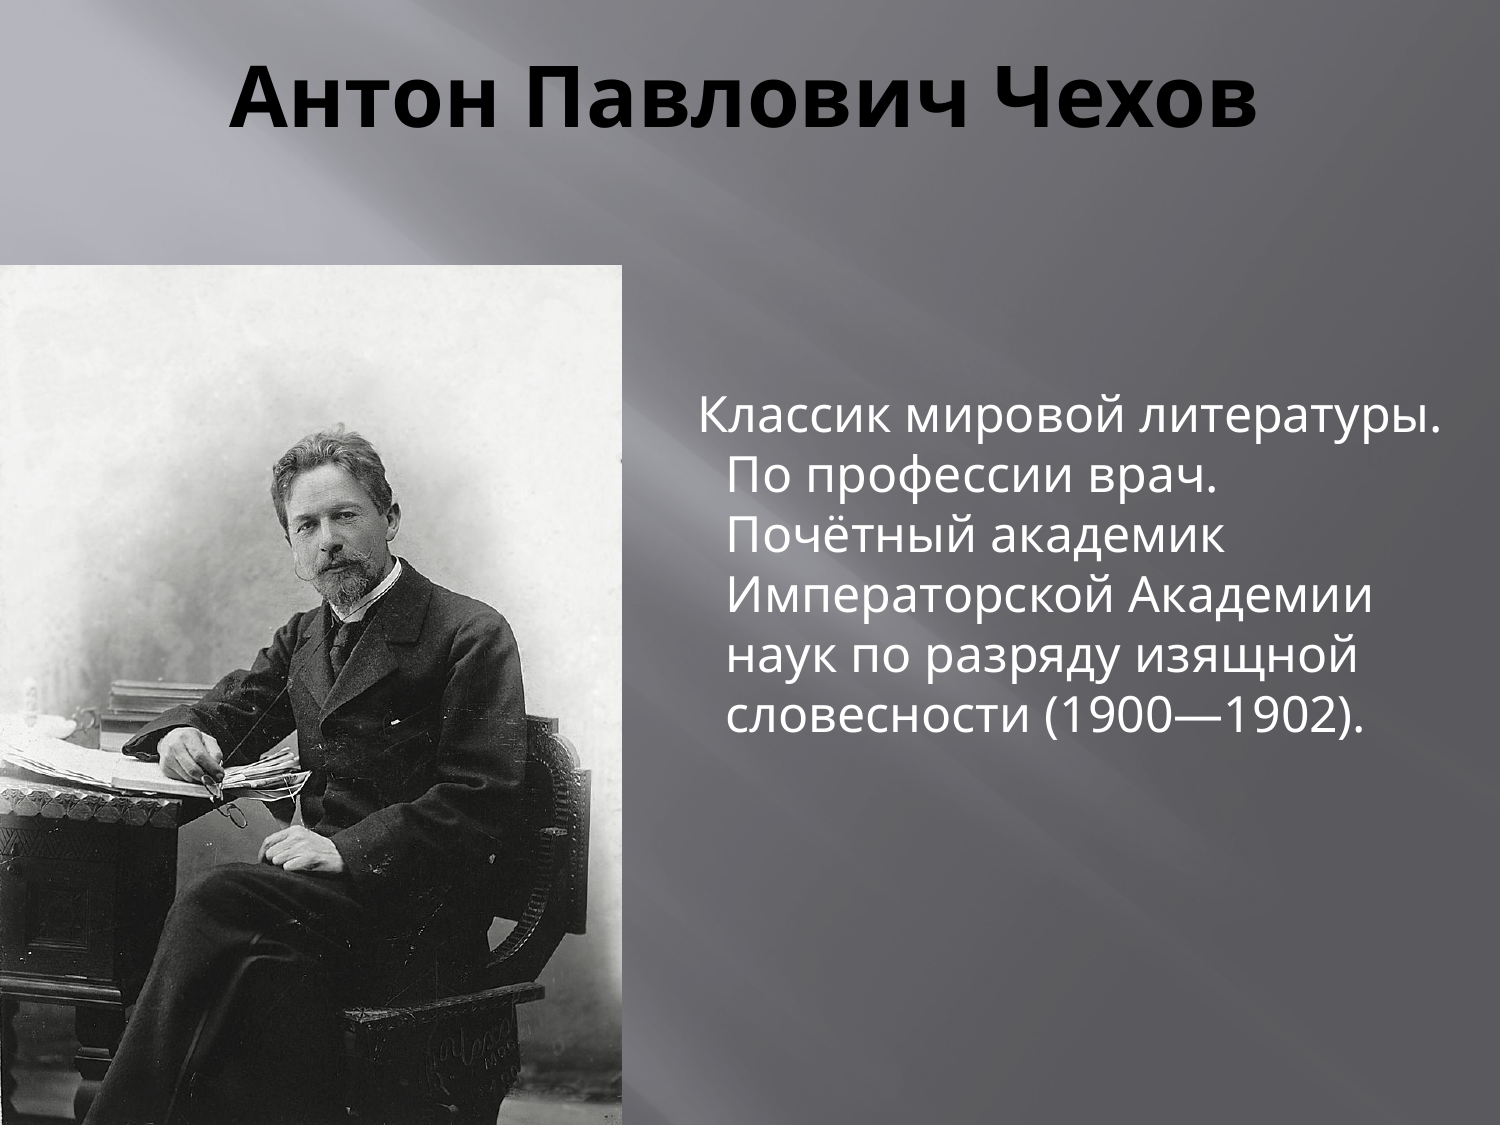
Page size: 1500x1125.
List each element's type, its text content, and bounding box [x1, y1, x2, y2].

list Классик мировой литературы. По профессии врач. Почётный академик Императорской Академии наук по разряду изящной словесности (1900—1902). [664, 375, 1461, 1125]
title Антон Павлович Чехов [70, 0, 1421, 188]
picture [0, 265, 622, 1125]
